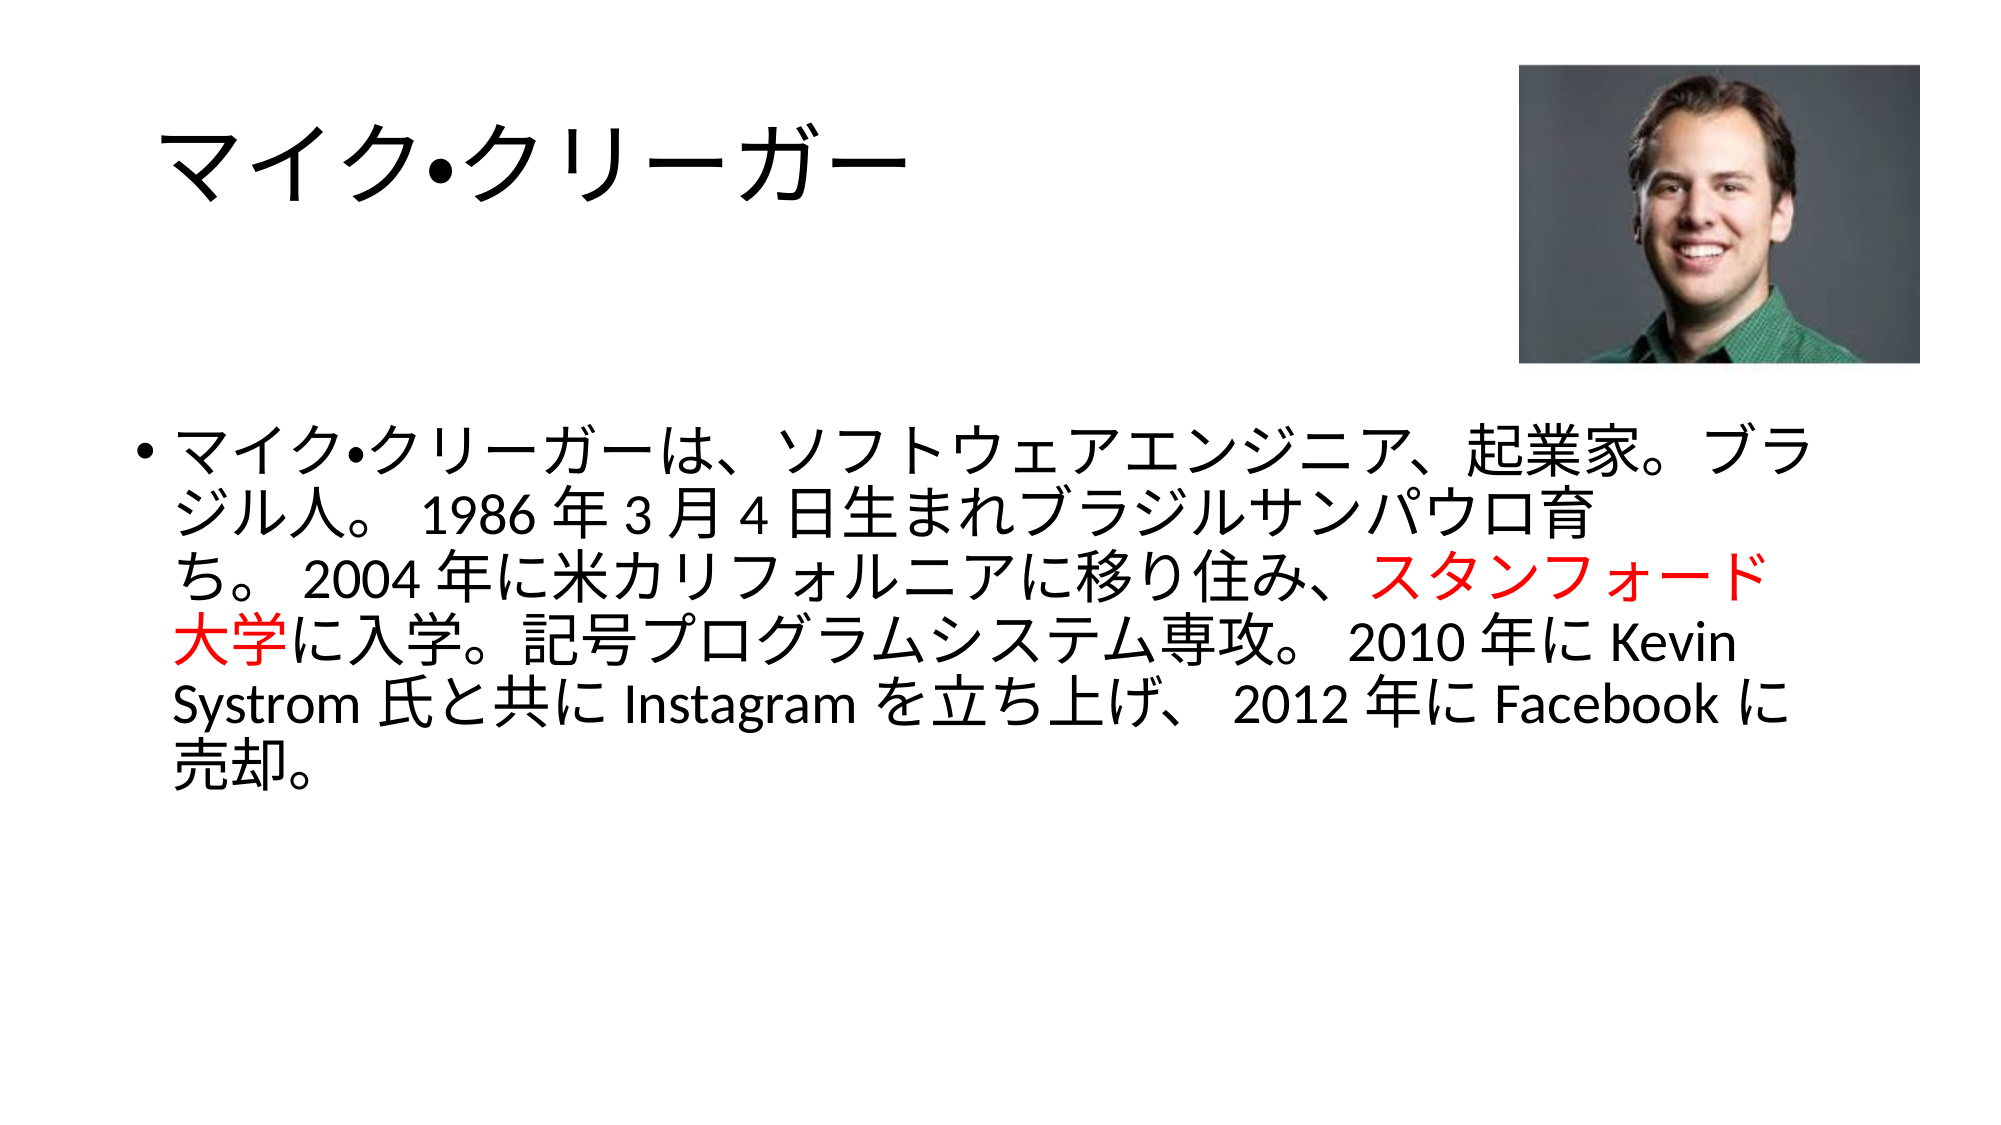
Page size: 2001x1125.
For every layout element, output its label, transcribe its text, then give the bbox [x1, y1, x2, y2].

picture [1519, 14, 1920, 415]
list マイク・クリーガーは、ソフトウェアエンジニア、起業家。ブラジル人。1986年3月4日生まれブラジルサンパウロ育ち。2004年に米カリフォルニアに移り住み、スタンフォード大学に入学。記号プログラムシステム専攻。2010年にKevin Systrom氏と共にInstagramを立ち上げ、2012年にFacebookに売却。 [119, 414, 1845, 1075]
title マイク・クリーガー [137, 59, 1519, 278]
